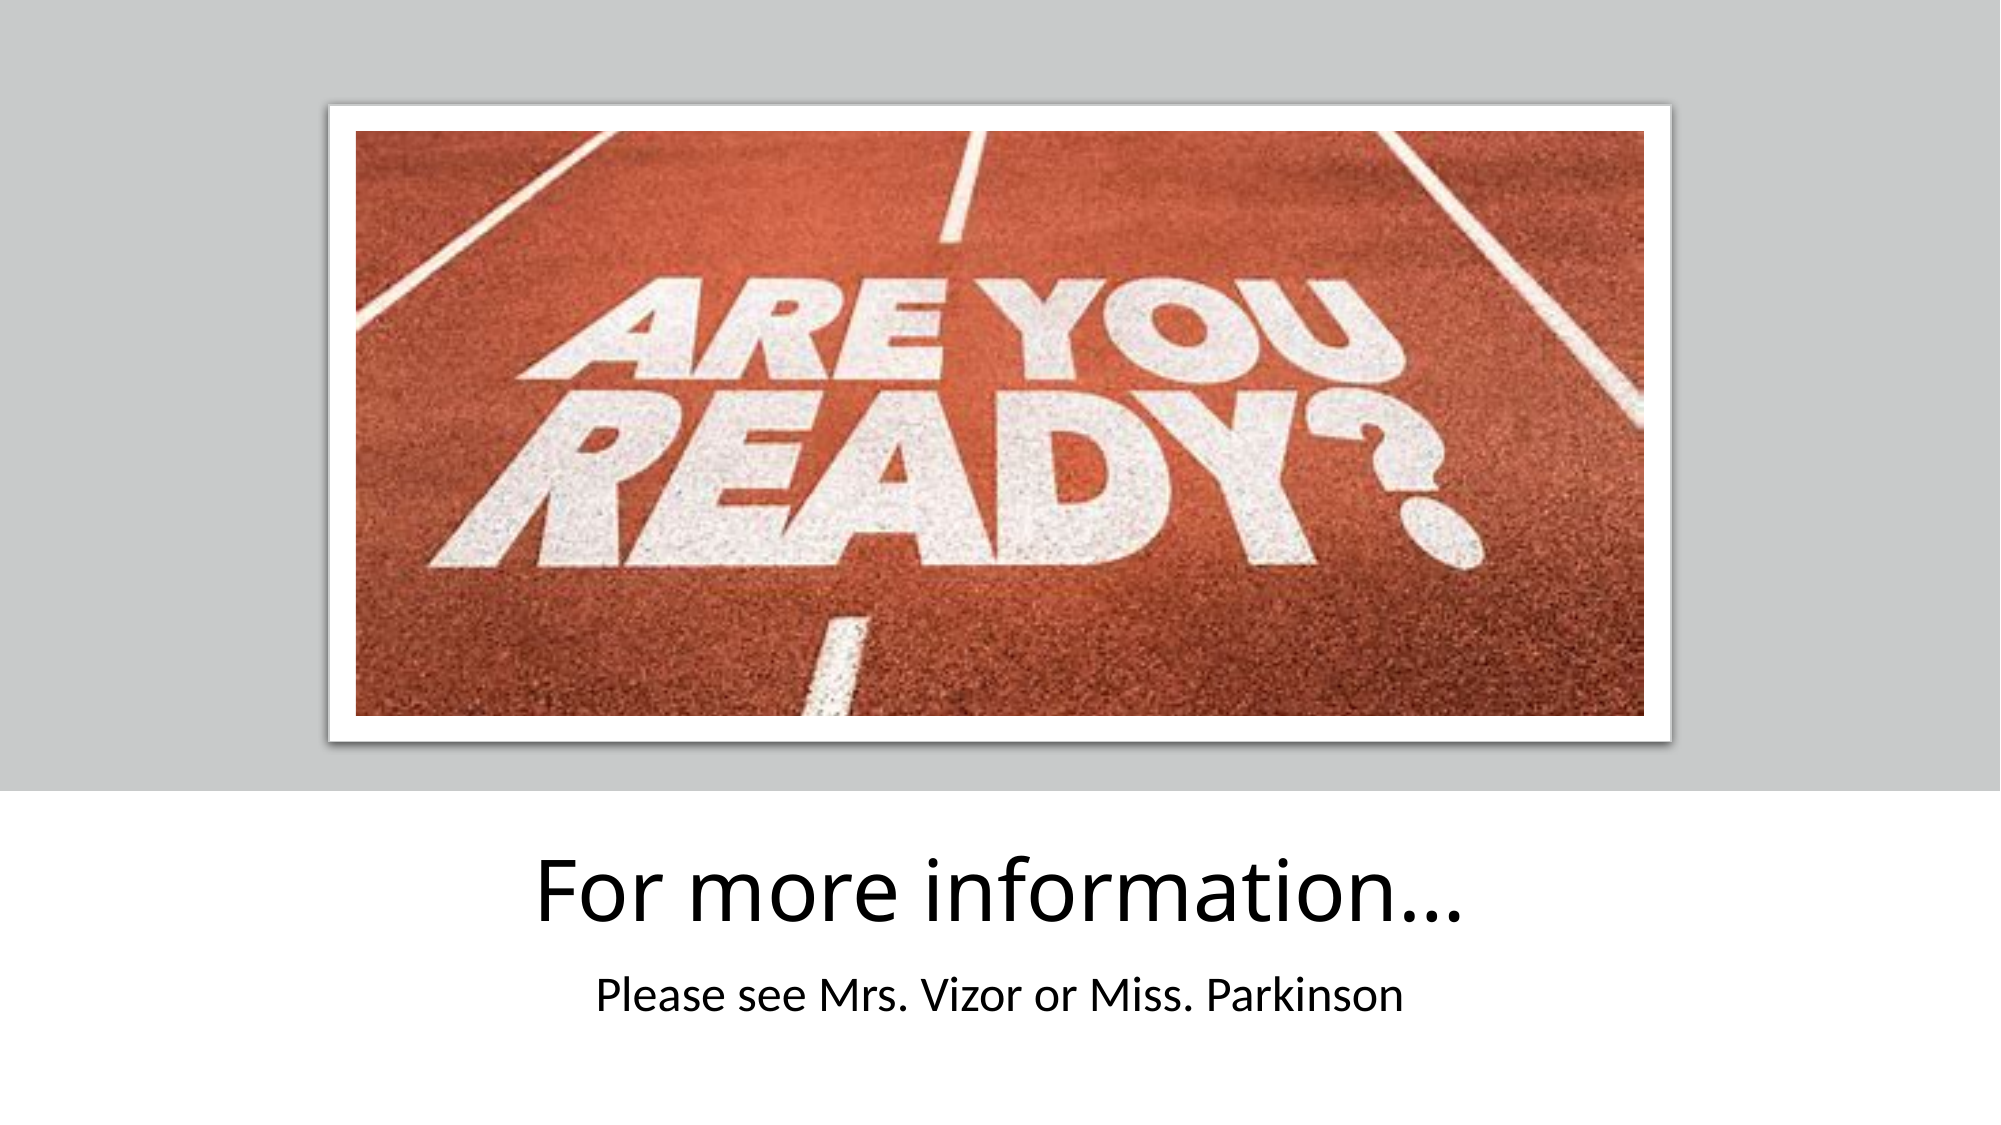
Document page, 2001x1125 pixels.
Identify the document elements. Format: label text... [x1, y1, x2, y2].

text_box [328, 104, 1672, 743]
list Please see Mrs. Vizor or Miss. Parkinson [105, 960, 1895, 1036]
title For more information… [105, 838, 1895, 949]
picture [355, 131, 1645, 716]
text_box [0, 0, 2000, 792]
